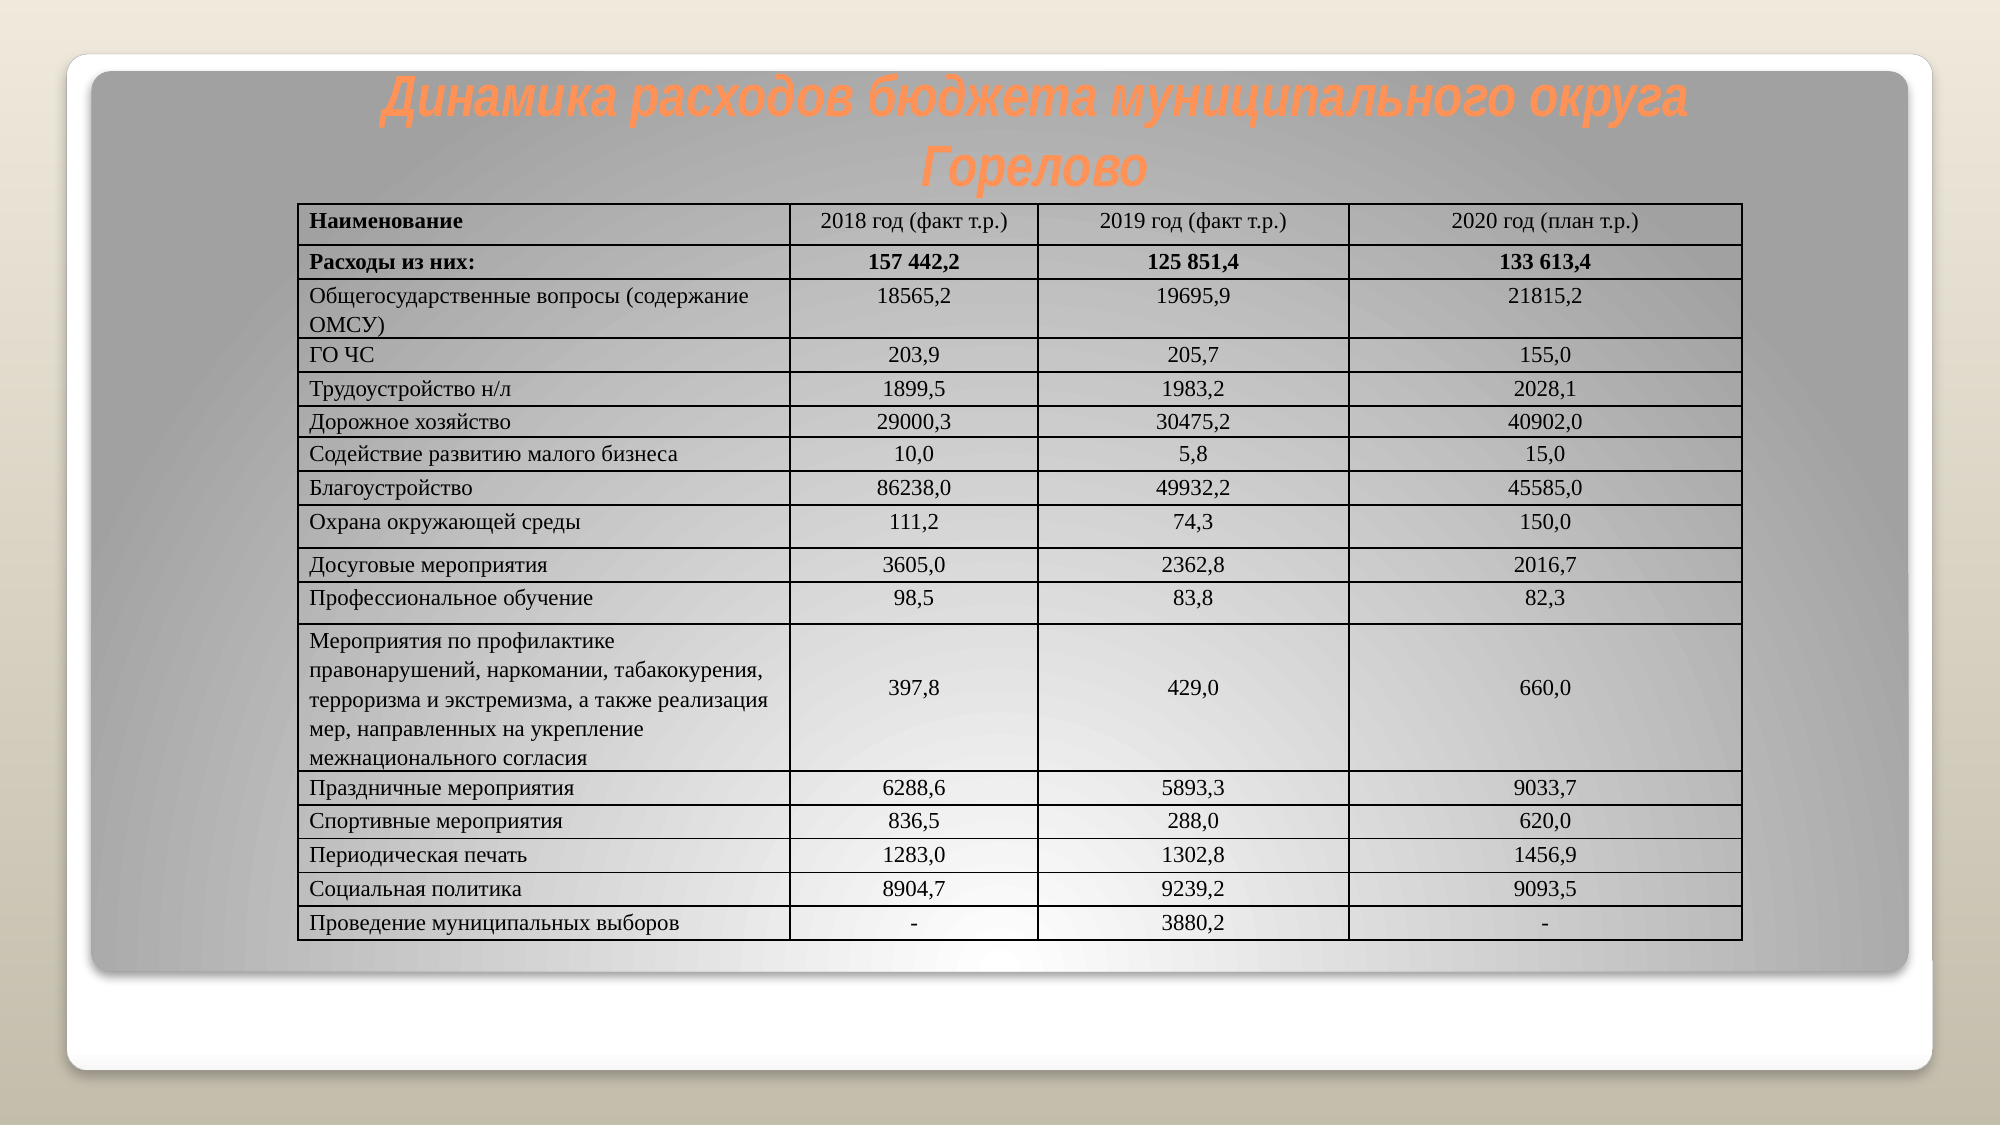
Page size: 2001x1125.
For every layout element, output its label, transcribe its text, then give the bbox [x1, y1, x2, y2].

table_cell - [791, 907, 1037, 939]
table_cell 1983,2 [1039, 373, 1348, 405]
table_cell 2016,7 [1350, 549, 1741, 581]
table_cell 30475,2 [1039, 407, 1348, 436]
table_cell 155,0 [1350, 339, 1741, 371]
table_cell Дорожное хозяйство [299, 407, 789, 436]
table_cell 10,0 [791, 438, 1037, 470]
table_cell 3605,0 [791, 549, 1037, 581]
table_cell Трудоустройство н/л [299, 373, 789, 405]
table_cell Социальная политика [299, 873, 789, 905]
table_cell 82,3 [1350, 583, 1741, 623]
table_cell 1283,0 [791, 839, 1037, 872]
table_cell 98,5 [791, 583, 1037, 623]
text_box [0, 0, 2000, 75]
table_cell Расходы из них: [299, 246, 789, 278]
table_cell Общегосударственные вопросы (содержание ОМСУ) [299, 280, 789, 337]
table_cell 133 613,4 [1350, 246, 1741, 278]
table_cell Содействие развитию малого бизнеса [299, 438, 789, 470]
table_cell 19695,9 [1039, 280, 1348, 337]
table_cell 8904,7 [791, 873, 1037, 905]
table_cell Профессиональное обучение [299, 583, 789, 623]
table_cell Периодическая печать [299, 839, 789, 872]
table_cell 49932,2 [1039, 472, 1348, 504]
table_header 2020 год (план т.р.) [1350, 205, 1741, 244]
table_cell 1302,8 [1039, 839, 1348, 872]
table_header 2018 год (факт т.р.) [791, 205, 1037, 244]
table_cell Проведение муниципальных выборов [299, 907, 789, 939]
table_cell 1899,5 [791, 373, 1037, 405]
table_cell 15,0 [1350, 438, 1741, 470]
table_cell 660,0 [1350, 625, 1741, 770]
table_cell 9239,2 [1039, 873, 1348, 905]
table_cell 150,0 [1350, 506, 1741, 547]
table_cell 40902,0 [1350, 407, 1741, 436]
table_header Наименование [299, 205, 789, 244]
table_cell 83,8 [1039, 583, 1348, 623]
table_cell Праздничные мероприятия [299, 772, 789, 804]
table_cell 9093,5 [1350, 873, 1741, 905]
title Динамика расходов бюджета муниципального округа Горелово [330, 75, 1741, 203]
table_cell ГО ЧС [299, 339, 789, 371]
table_cell 111,2 [791, 506, 1037, 547]
table_cell 157 442,2 [791, 246, 1037, 278]
table_cell 397,8 [791, 625, 1037, 770]
table_cell 74,3 [1039, 506, 1348, 547]
table_cell 9033,7 [1350, 772, 1741, 804]
table_cell Благоустройство [299, 472, 789, 504]
table_cell 18565,2 [791, 280, 1037, 337]
table_cell 5,8 [1039, 438, 1348, 470]
table_cell 125 851,4 [1039, 246, 1348, 278]
table_cell 2028,1 [1350, 373, 1741, 405]
table_cell 5893,3 [1039, 772, 1348, 804]
table_cell Спортивные мероприятия [299, 806, 789, 838]
table_header 2019 год (факт т.р.) [1039, 205, 1348, 244]
table_cell Мероприятия по профилактике правонарушений, наркомании, табакокурения, терроризма и экстремизма, а также реализация мер, направленных на укрепление межнационального согласия [299, 625, 789, 770]
table_cell 836,5 [791, 806, 1037, 838]
table_cell 86238,0 [791, 472, 1037, 504]
table_cell 45585,0 [1350, 472, 1741, 504]
table_cell 1456,9 [1350, 839, 1741, 872]
table_cell 429,0 [1039, 625, 1348, 770]
table_cell 2362,8 [1039, 549, 1348, 581]
table_cell 620,0 [1350, 806, 1741, 838]
table_cell 205,7 [1039, 339, 1348, 371]
table_cell 21815,2 [1350, 280, 1741, 337]
table_cell 3880,2 [1039, 907, 1348, 939]
table_cell 288,0 [1039, 806, 1348, 838]
table_cell Охрана окружающей среды [299, 506, 789, 547]
table_cell 6288,6 [791, 772, 1037, 804]
table_cell 29000,3 [791, 407, 1037, 436]
table_cell 203,9 [791, 339, 1037, 371]
table_cell - [1350, 907, 1741, 939]
table_cell Досуговые мероприятия [299, 549, 789, 581]
